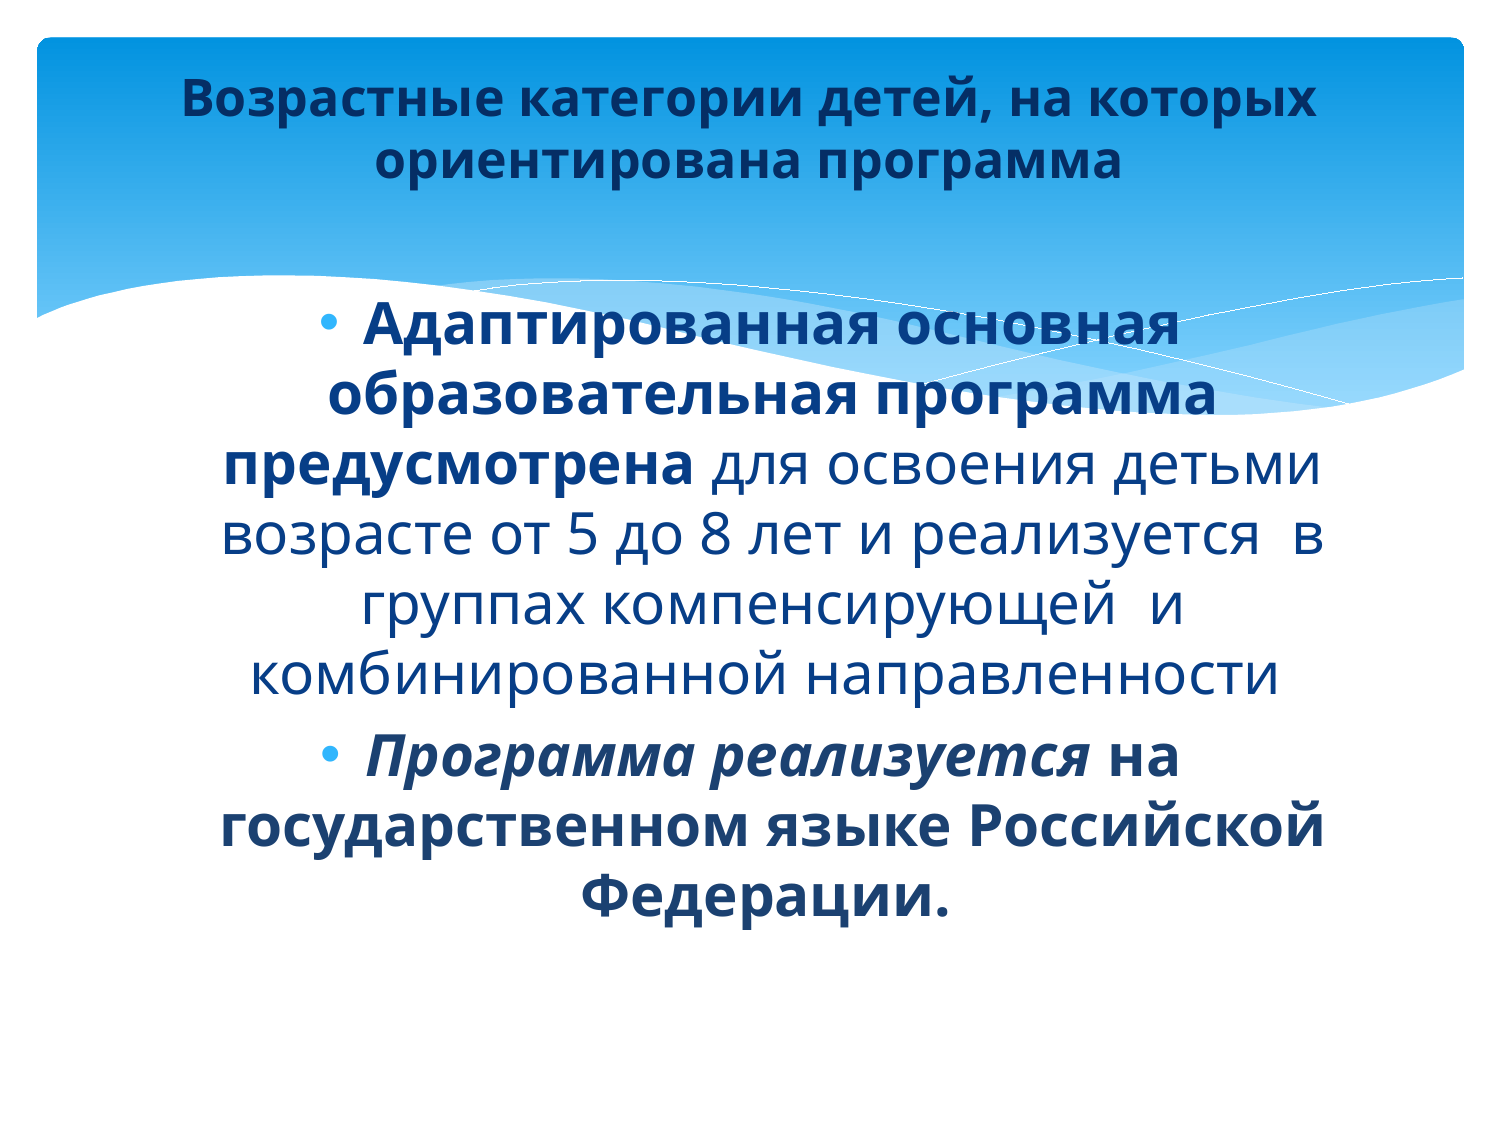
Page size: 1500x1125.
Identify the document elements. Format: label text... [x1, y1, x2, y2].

title Возрастные категории детей, на которых ориентирована программа [75, 55, 1425, 261]
list Адаптированная основная образовательная программа предусмотрена для освоения детьми возрасте от 5 до 8 лет и реализуется в группах компенсирующей и комбинированной направленности Программа реализуется на государственном языке Российской Федерации. [143, 278, 1359, 1005]
